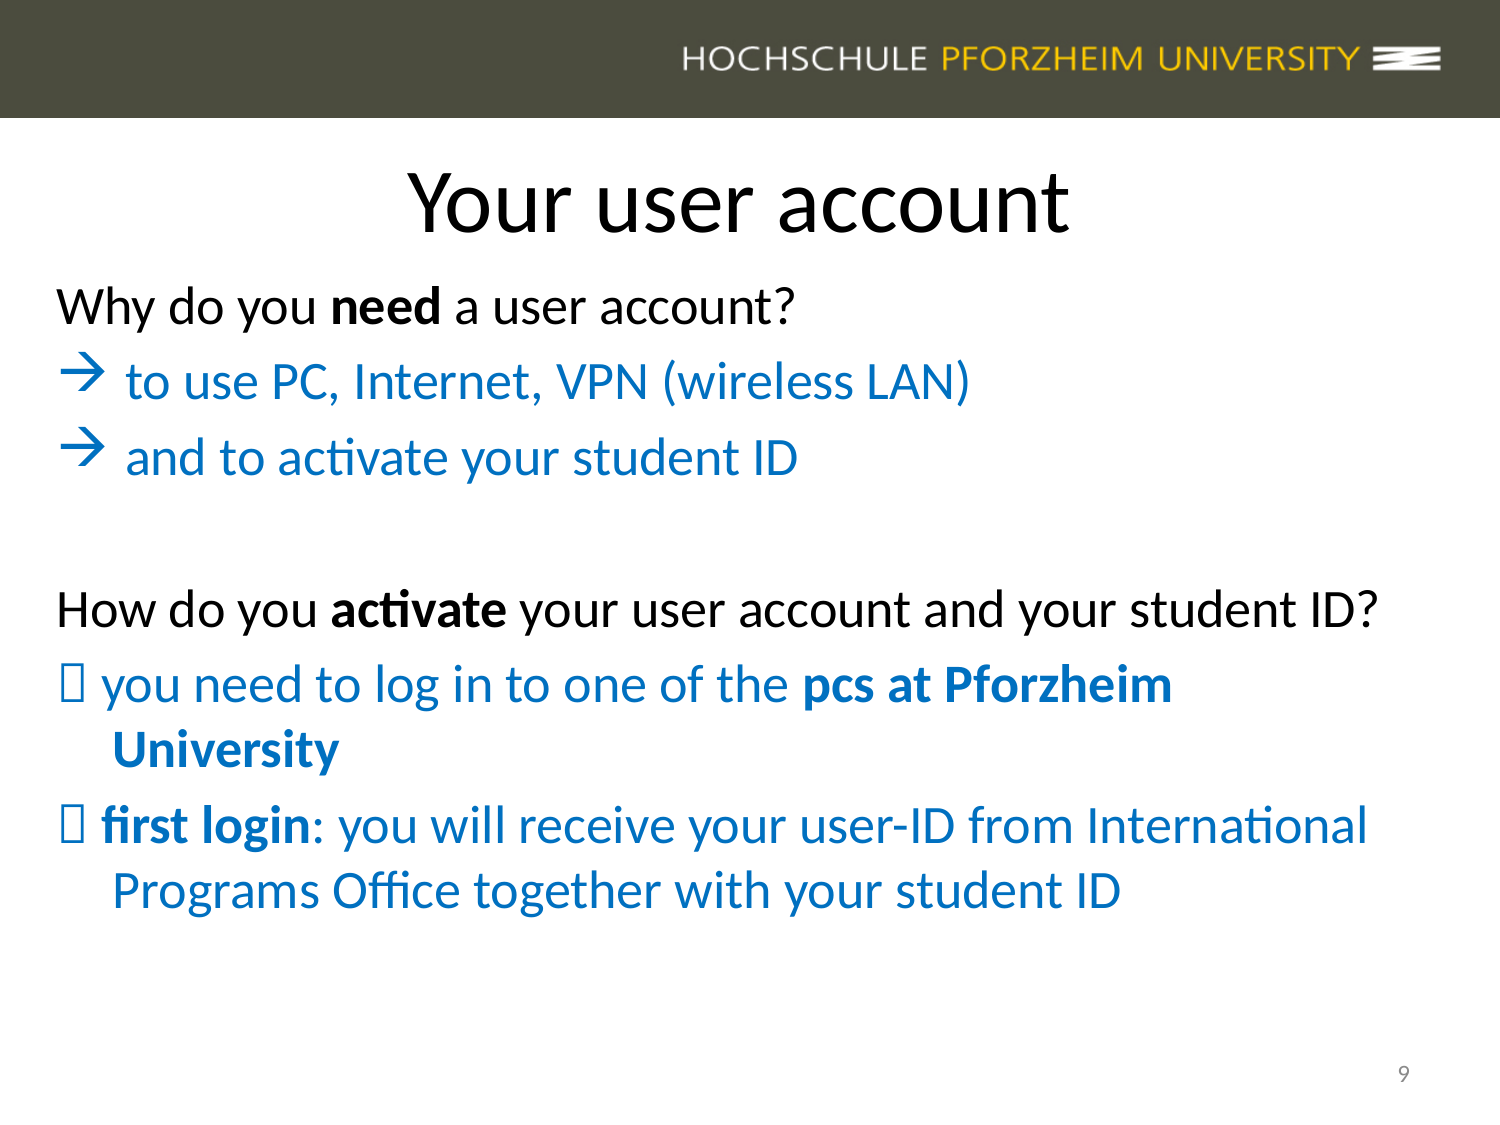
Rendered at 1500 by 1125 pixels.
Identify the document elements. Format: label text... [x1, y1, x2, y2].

list Why do you need a user account? to use PC, Internet, VPN (wireless LAN) and to activate your student ID How do you activate your user account and your student ID?  you need to log in to one of the pcs at Pforzheim University  first login: you will receive your user-ID from International Programs Office together with your student ID [41, 262, 1425, 1005]
slide_number 9 [1074, 1042, 1425, 1103]
picture [0, 0, 1500, 118]
title Your user account [64, 101, 1415, 262]
